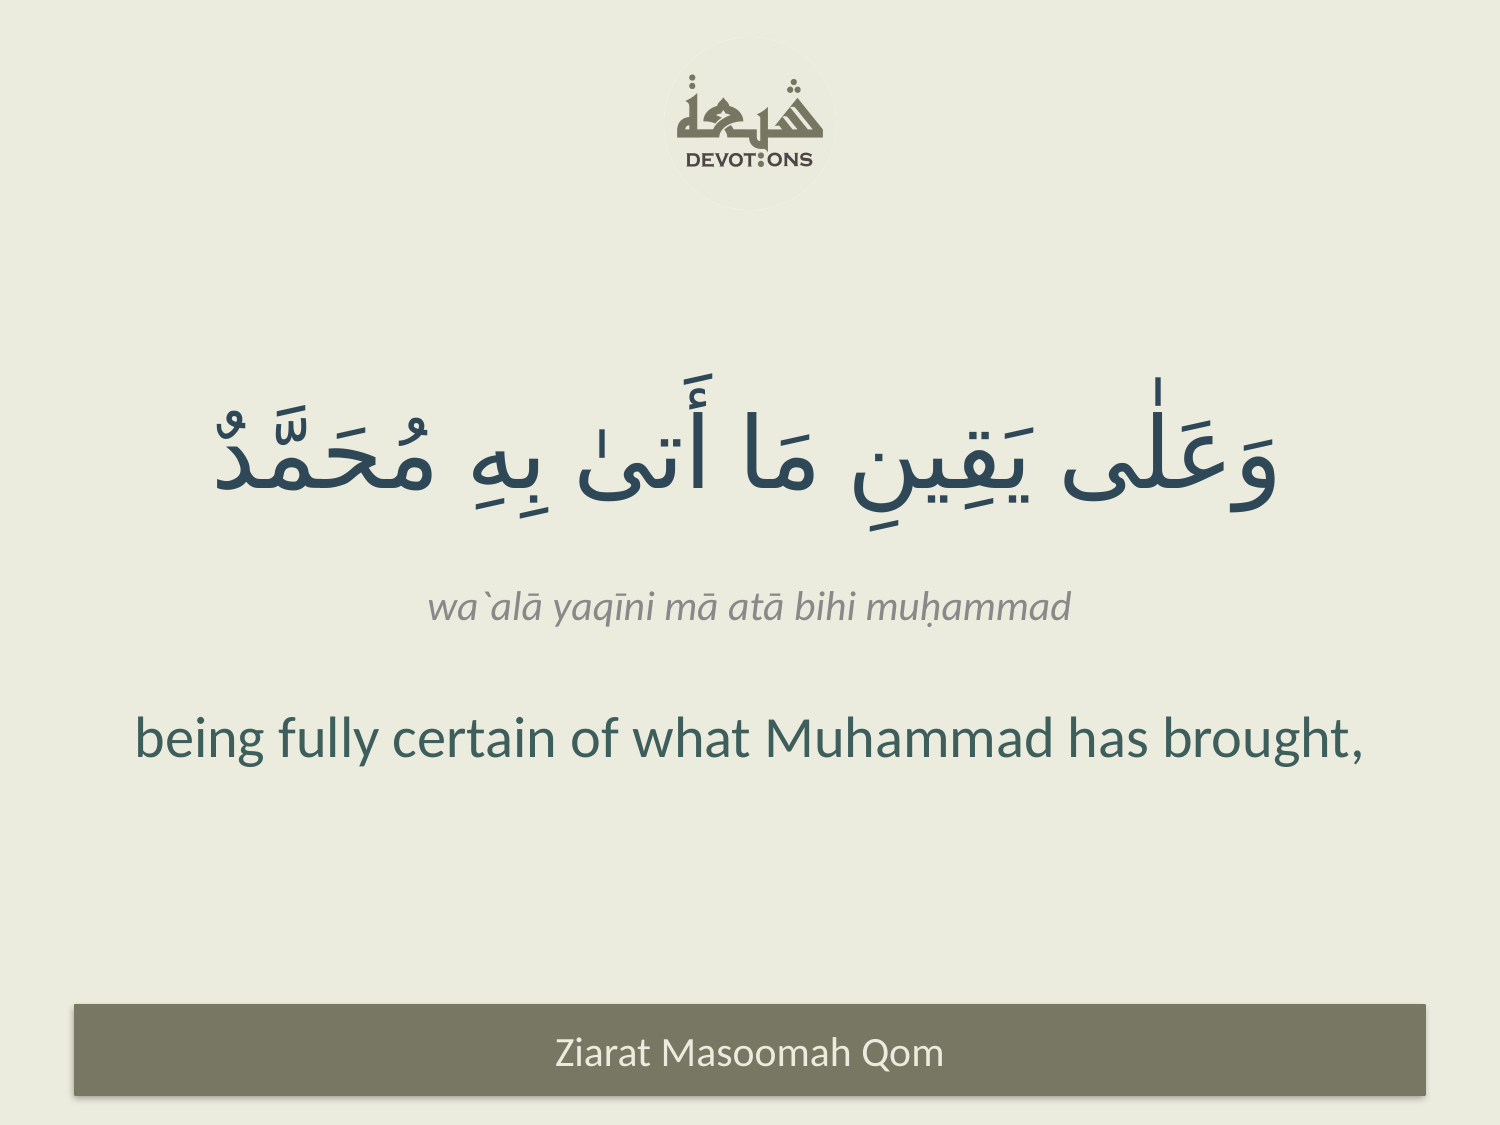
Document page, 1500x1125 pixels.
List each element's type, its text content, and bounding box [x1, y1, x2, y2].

text_box [74, 1004, 1426, 1096]
picture [656, 29, 844, 218]
text_box Ziarat Masoomah Qom [540, 1017, 960, 1083]
text_box وَعَلٰى يَقِينِ مَا أَتىٰ بِهِ مُحَمَّدٌ wa`alā yaqīni mā atā bihi muḥammad being fully certain of what Muhammad has brought, [74, 381, 1425, 776]
